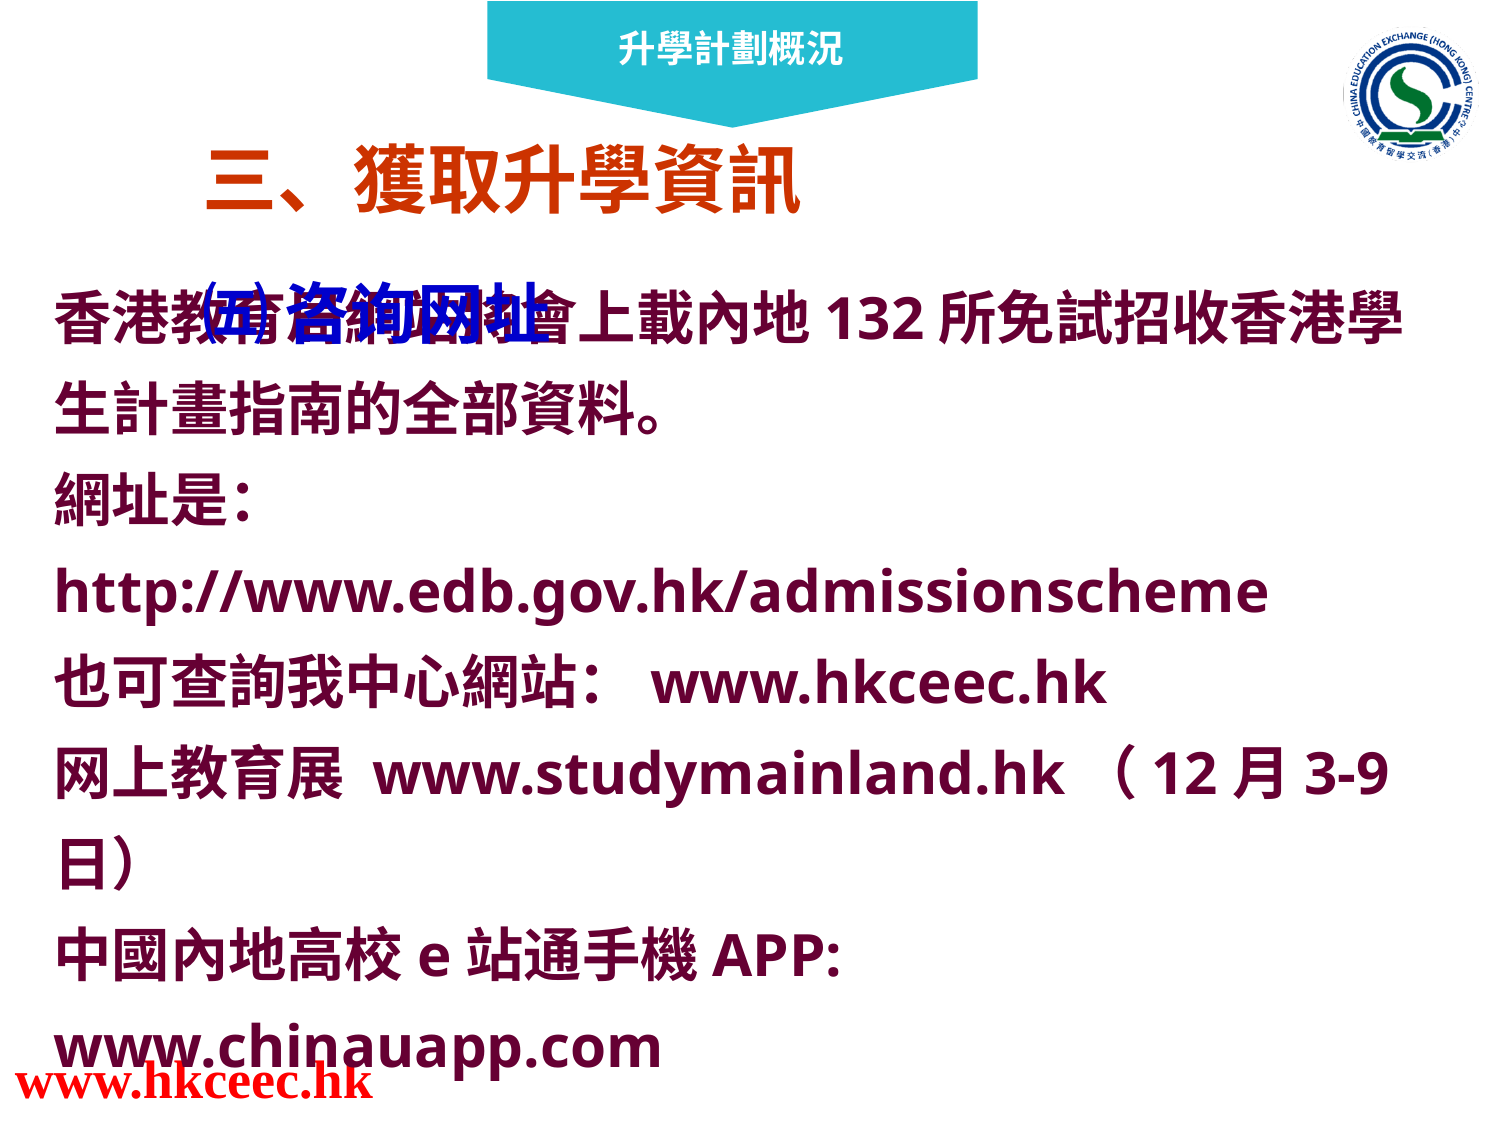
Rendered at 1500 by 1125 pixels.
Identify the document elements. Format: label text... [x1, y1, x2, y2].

picture [1335, 17, 1487, 169]
text_box ㈤ 咨询网址 [187, 264, 675, 360]
text_box 三、獲取升學資訊 [187, 125, 1197, 237]
text_box 香港教育局網站將會上載內地132所免試招收香港學生計畫指南的全部資料。 網址是： http://www.edb.gov.hk/admissionscheme 也可查詢我中心網站：www.hkceec.hk 网上教育展 www.studymainland.hk（12月3-9日） 中國內地高校e站通手機APP: www.chinauapp.com [52, 345, 1463, 1083]
